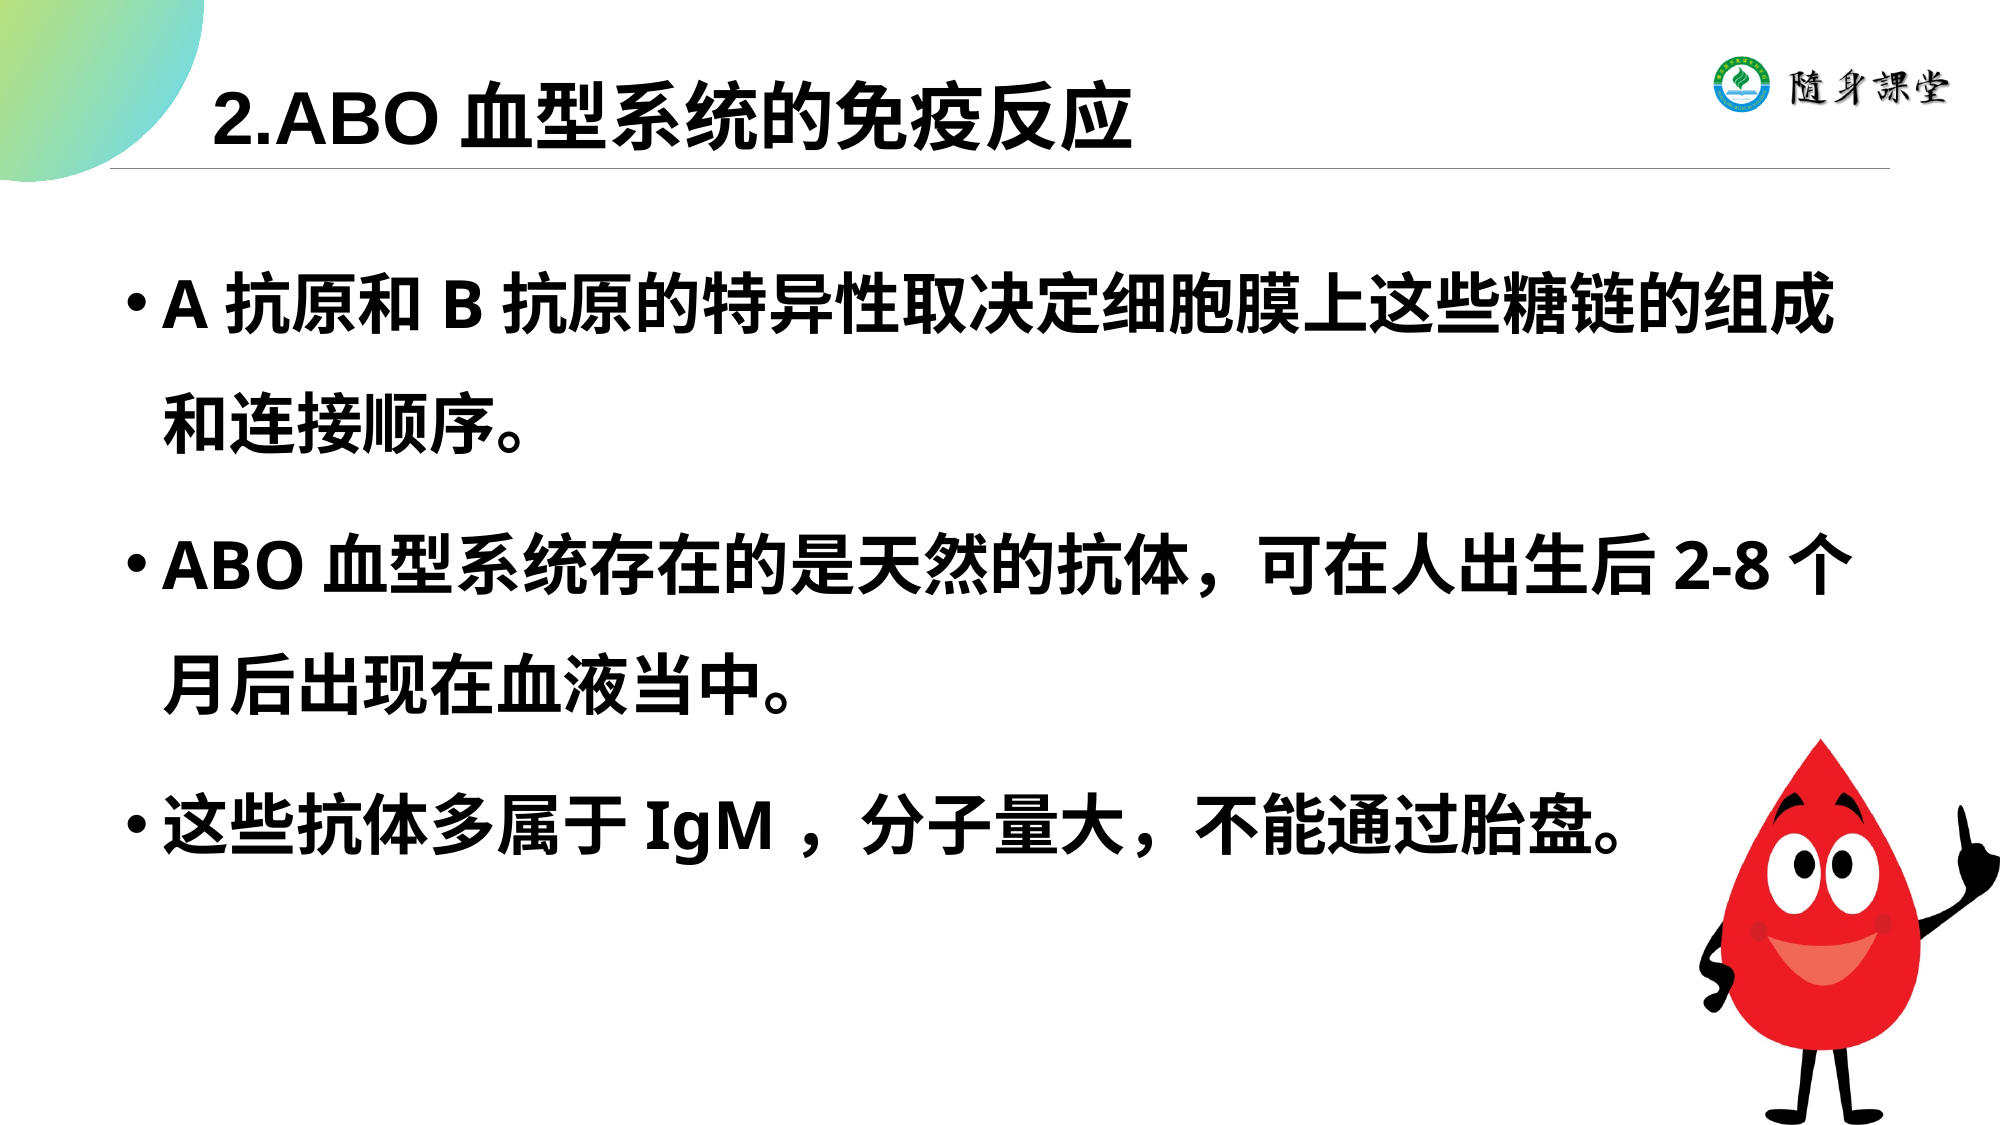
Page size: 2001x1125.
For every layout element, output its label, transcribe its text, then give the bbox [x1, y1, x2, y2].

list A抗原和B抗原的特异性取决定细胞膜上这些糖链的组成和连接顺序。 ABO血型系统存在的是天然的抗体，可在人出生后2-8个月后出现在血液当中。 这些抗体多属于IgM，分子量大，不能通过胎盘。 [109, 214, 1890, 1008]
picture [1699, 738, 2000, 1125]
picture [1890, 45, 1954, 124]
title 2.ABO血型系统的免疫反应 [197, 0, 1890, 169]
